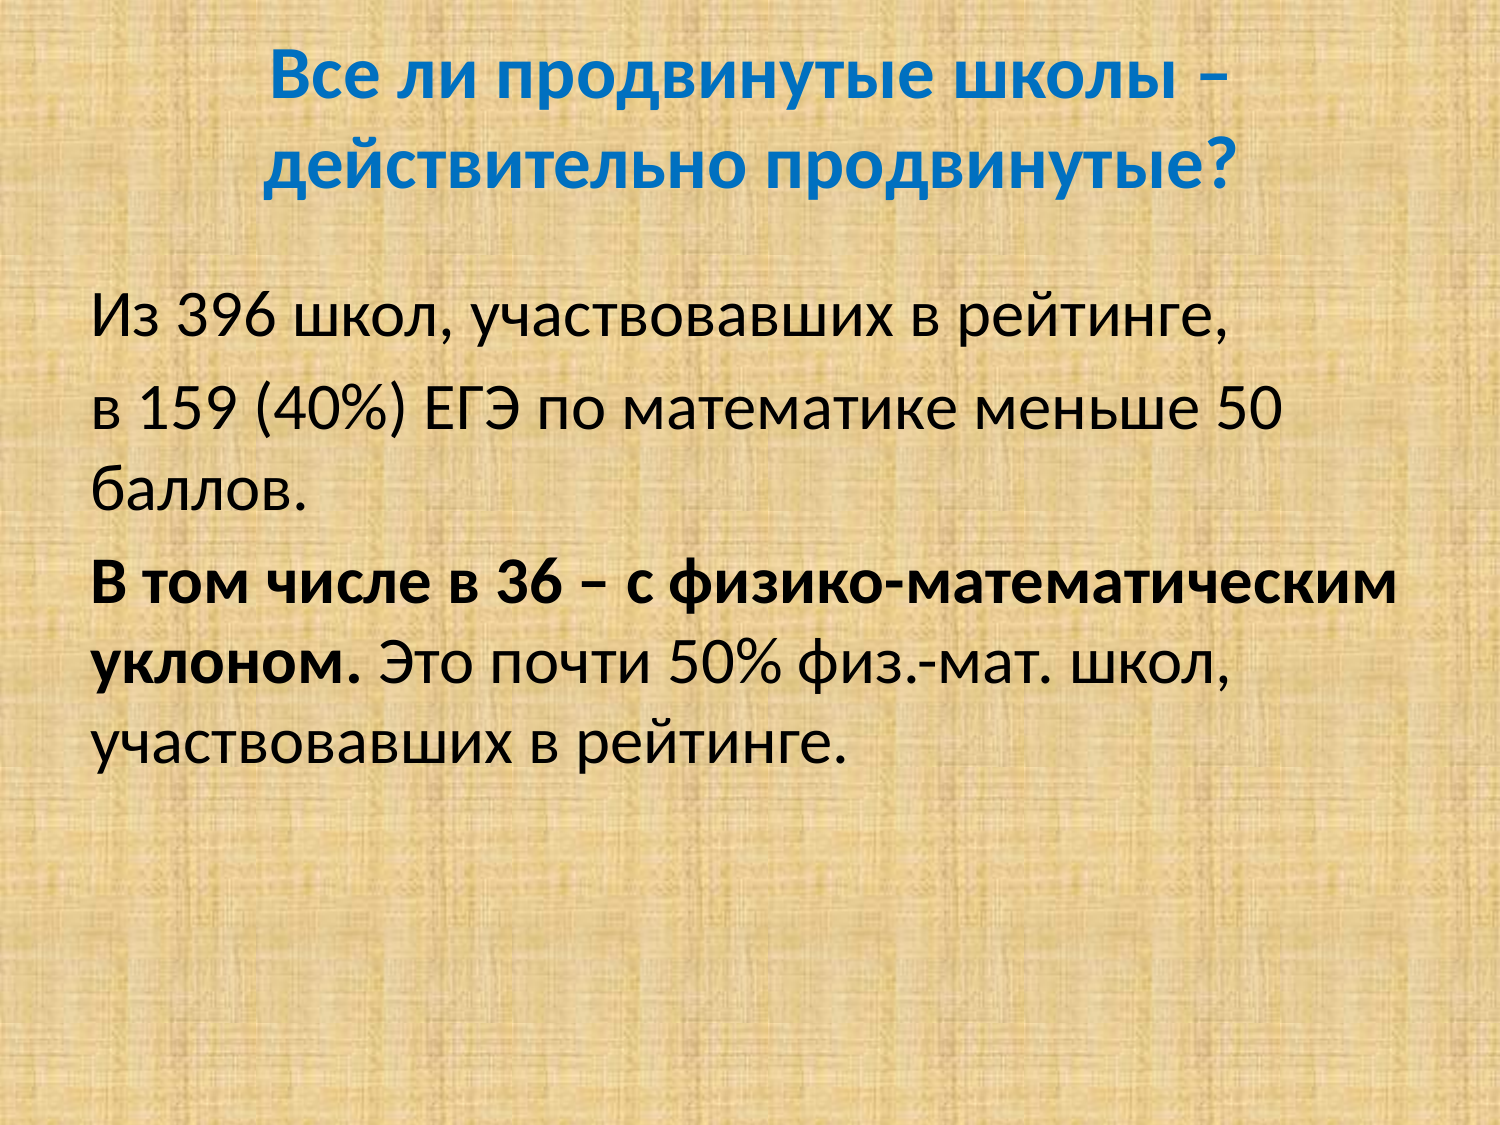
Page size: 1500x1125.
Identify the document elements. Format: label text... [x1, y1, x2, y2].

list Из 396 школ, участвовавших в рейтинге, в 159 (40%) ЕГЭ по математике меньше 50 баллов. В том числе в 36 – с физико-математическим уклоном. Это почти 50% физ.-мат. школ, участвовавших в рейтинге. [75, 262, 1425, 1005]
picture [0, 0, 1500, 1125]
title Все ли продвинутые школы – действительно продвинутые? [76, 19, 1427, 209]
